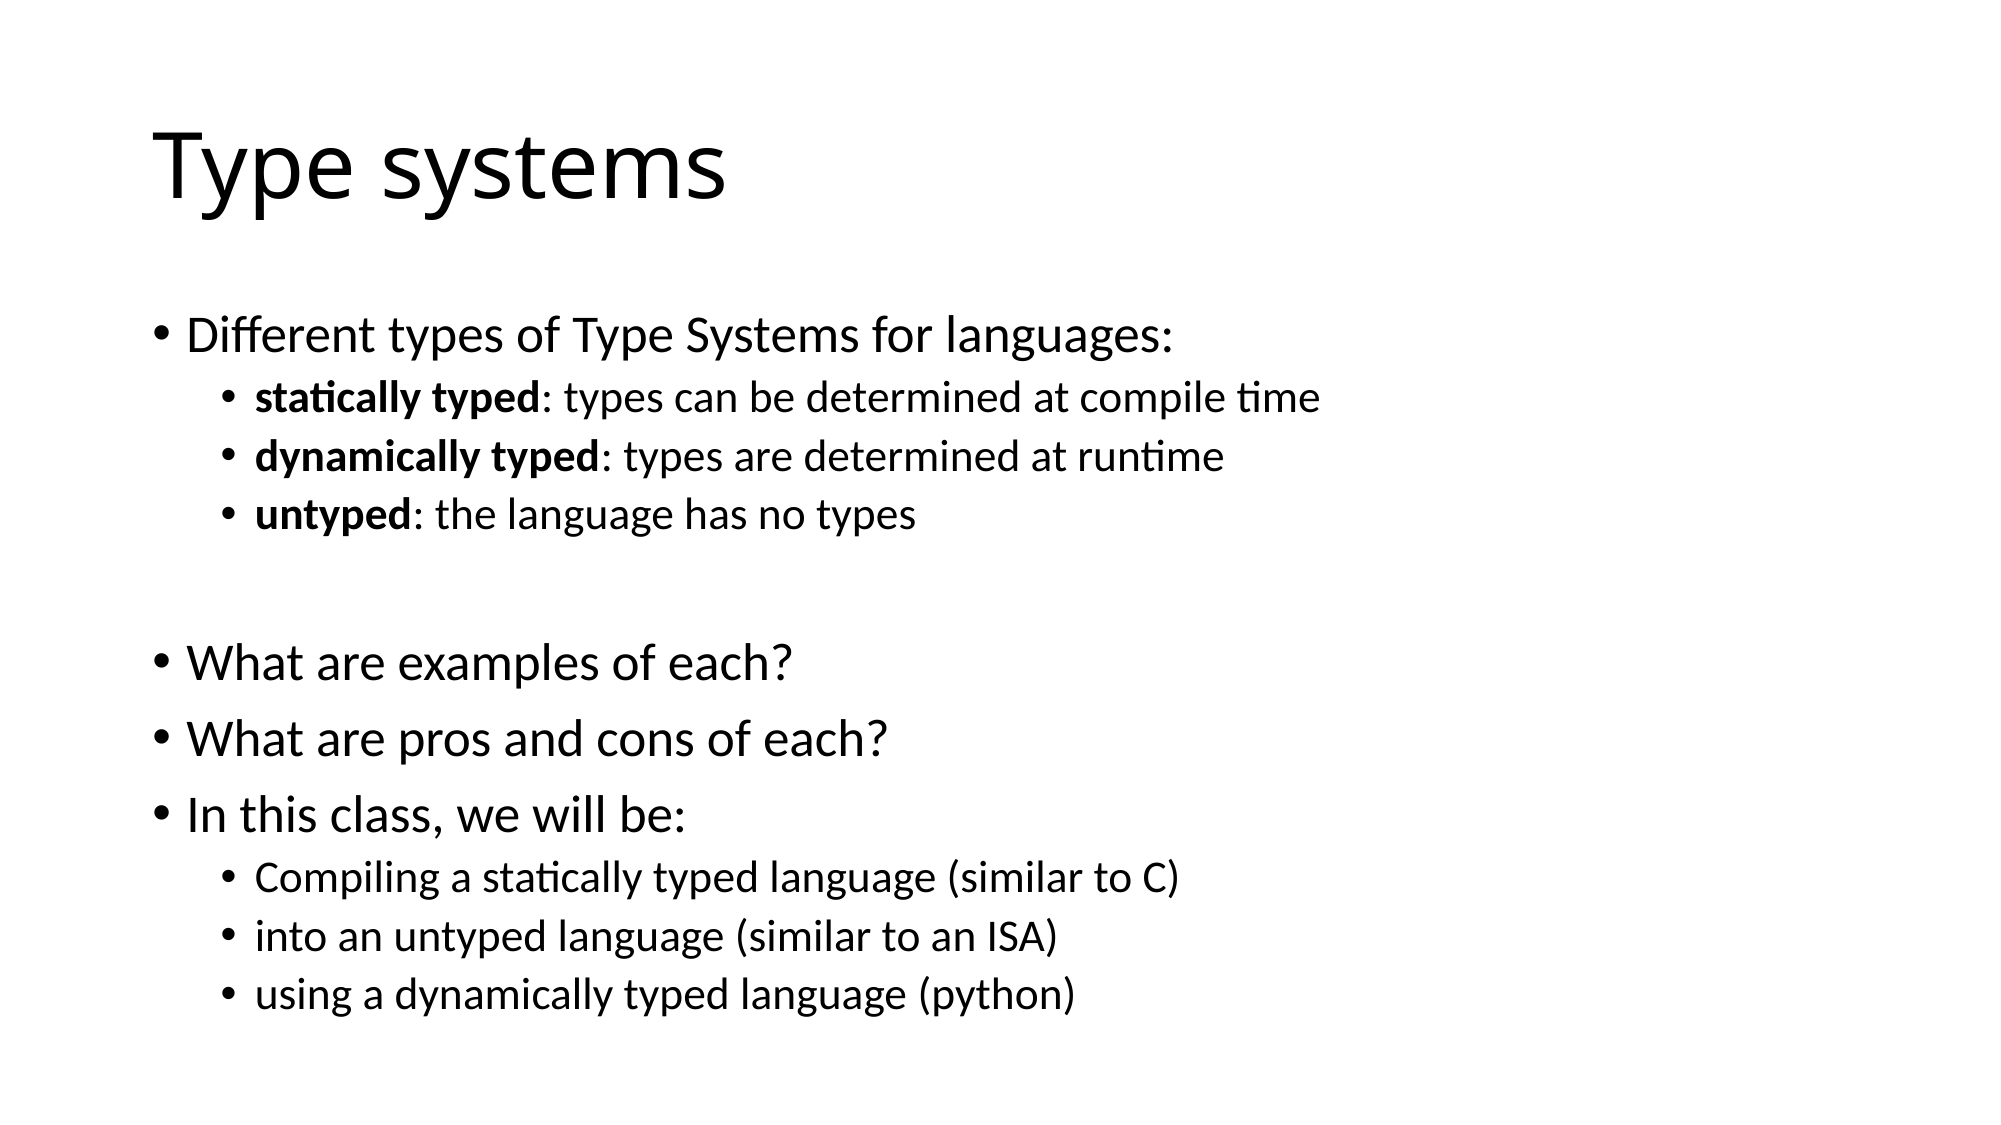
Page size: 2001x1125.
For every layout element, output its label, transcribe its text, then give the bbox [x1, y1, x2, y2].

title Type systems [137, 59, 1863, 278]
list Different types of Type Systems for languages: statically typed: types can be determined at compile time dynamically typed: types are determined at runtime untyped: the language has no types What are examples of each? What are pros and cons of each? In this class, we will be: Compiling a statically typed language (similar to C) into an untyped language (similar to an ISA) using a dynamically typed language (python) [137, 299, 1863, 1033]
